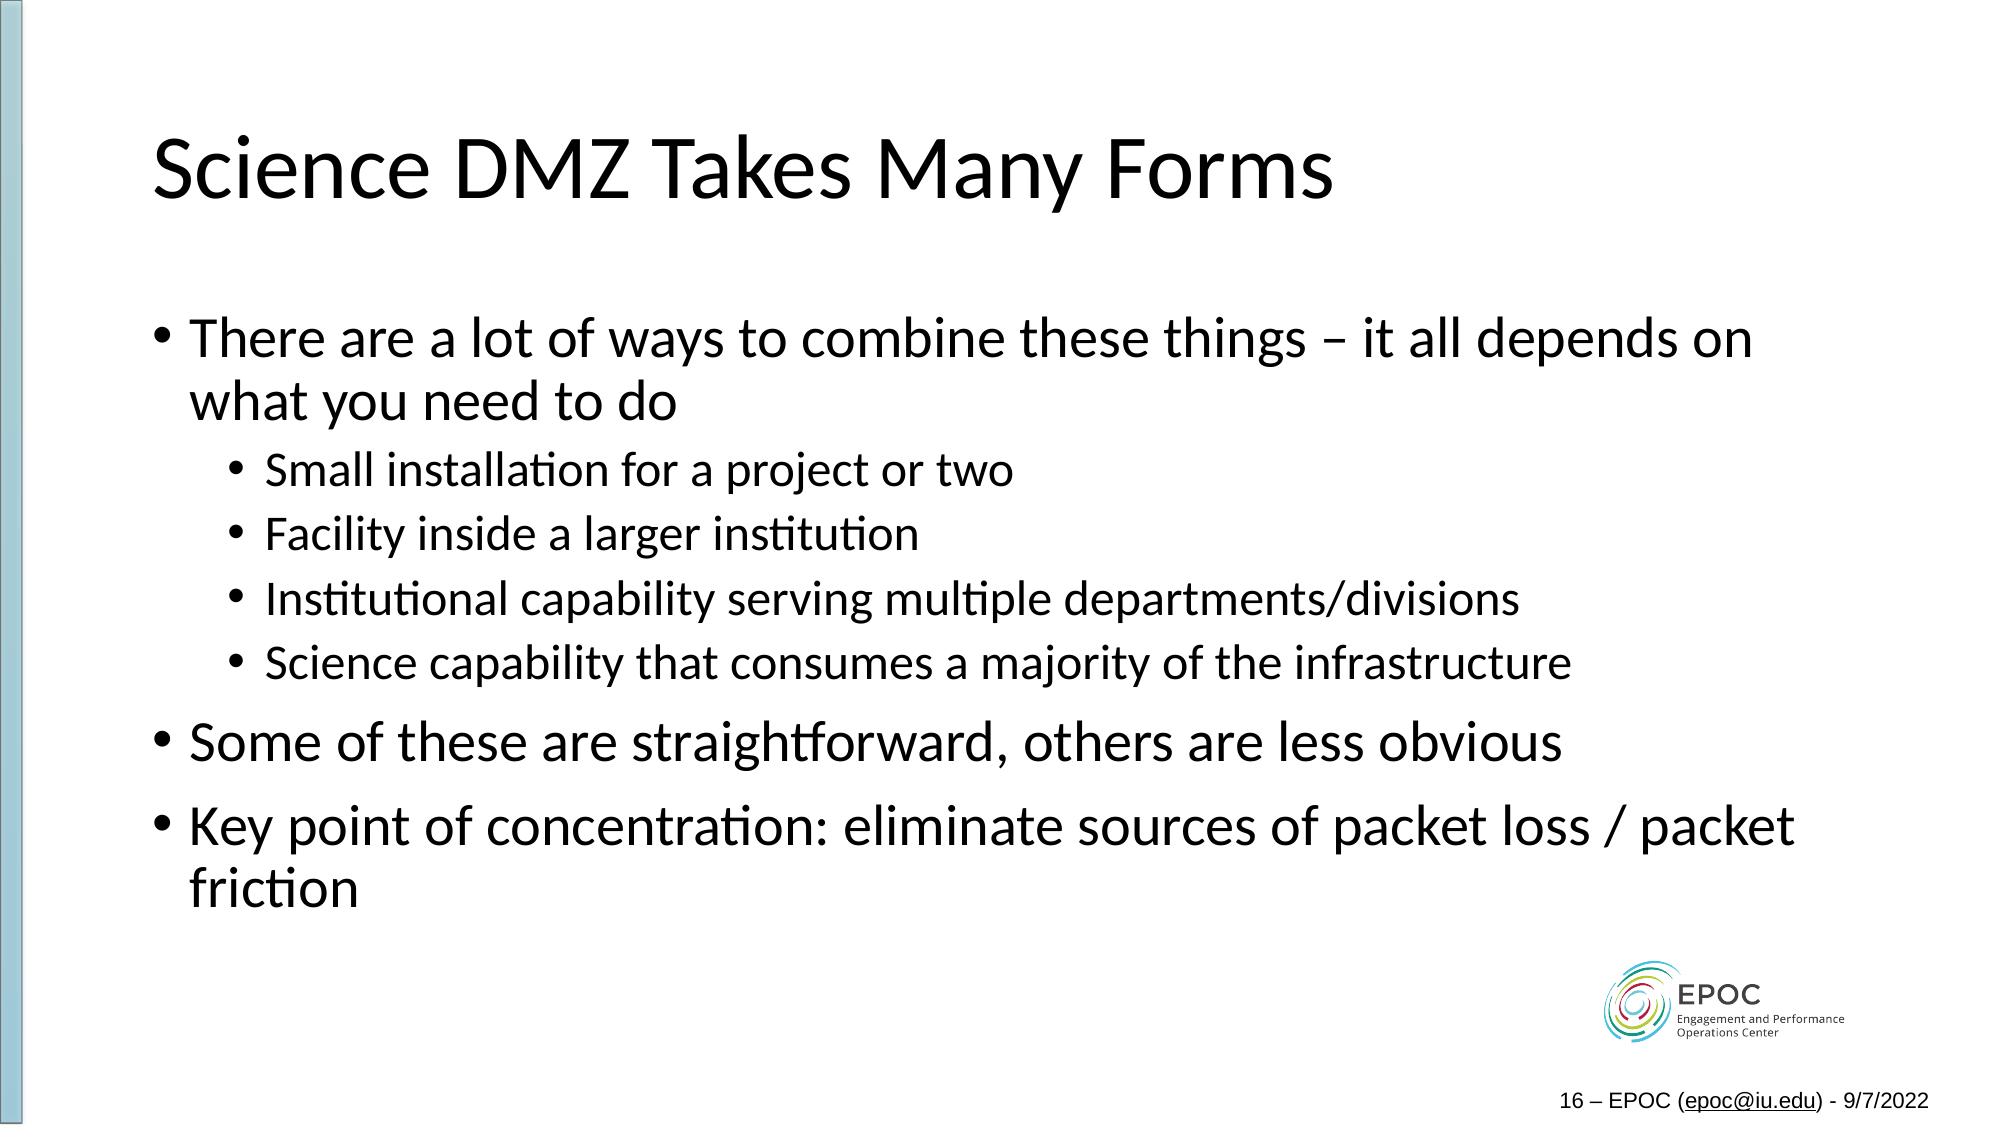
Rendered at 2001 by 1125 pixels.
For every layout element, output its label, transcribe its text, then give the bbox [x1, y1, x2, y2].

title Science DMZ Takes Many Forms [137, 59, 1863, 278]
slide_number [1544, 1084, 1980, 1115]
picture [1586, 956, 1863, 1072]
list There are a lot of ways to combine these things – it all depends on what you need to do Small installation for a project or two Facility inside a larger institution Institutional capability serving multiple departments/divisions Science capability that consumes a majority of the infrastructure Some of these are straightforward, others are less obvious Key point of concentration: eliminate sources of packet loss / packet friction [137, 299, 1863, 956]
